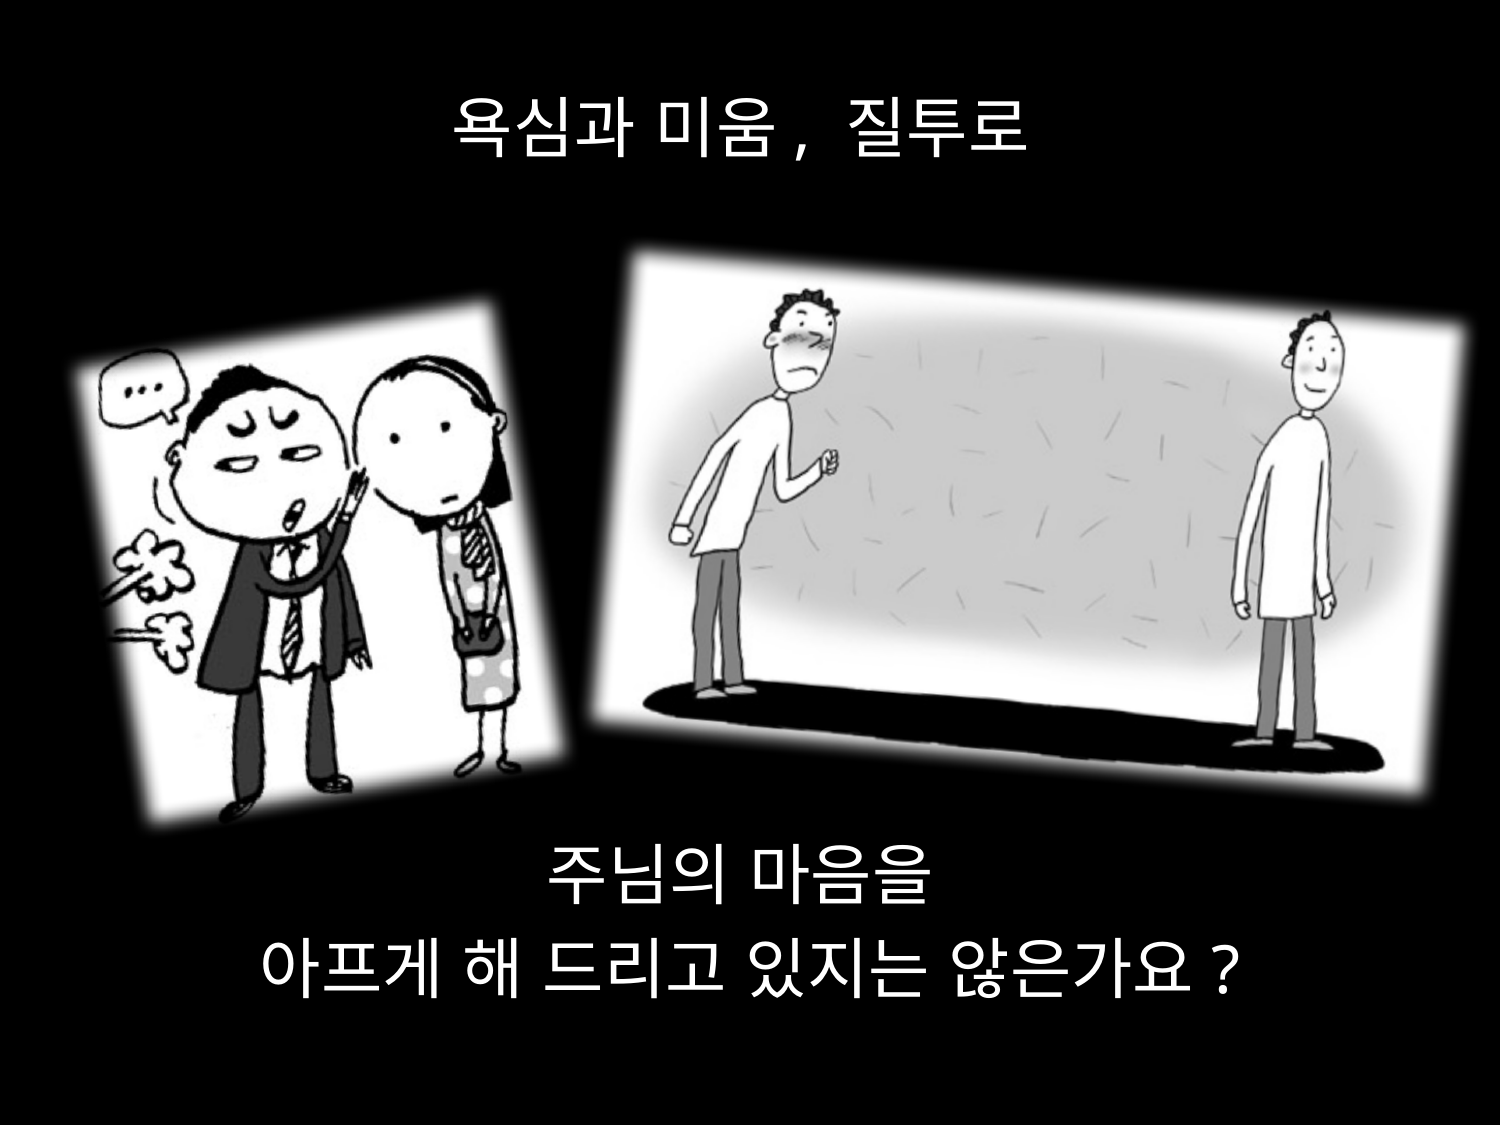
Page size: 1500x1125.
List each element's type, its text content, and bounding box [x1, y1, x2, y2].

list 욕심과 미움, 질투로 주님의 마음을 아프게 해 드리고 있지는 않은가요? [75, 78, 1425, 1094]
picture [593, 262, 1470, 794]
picture [89, 312, 552, 813]
